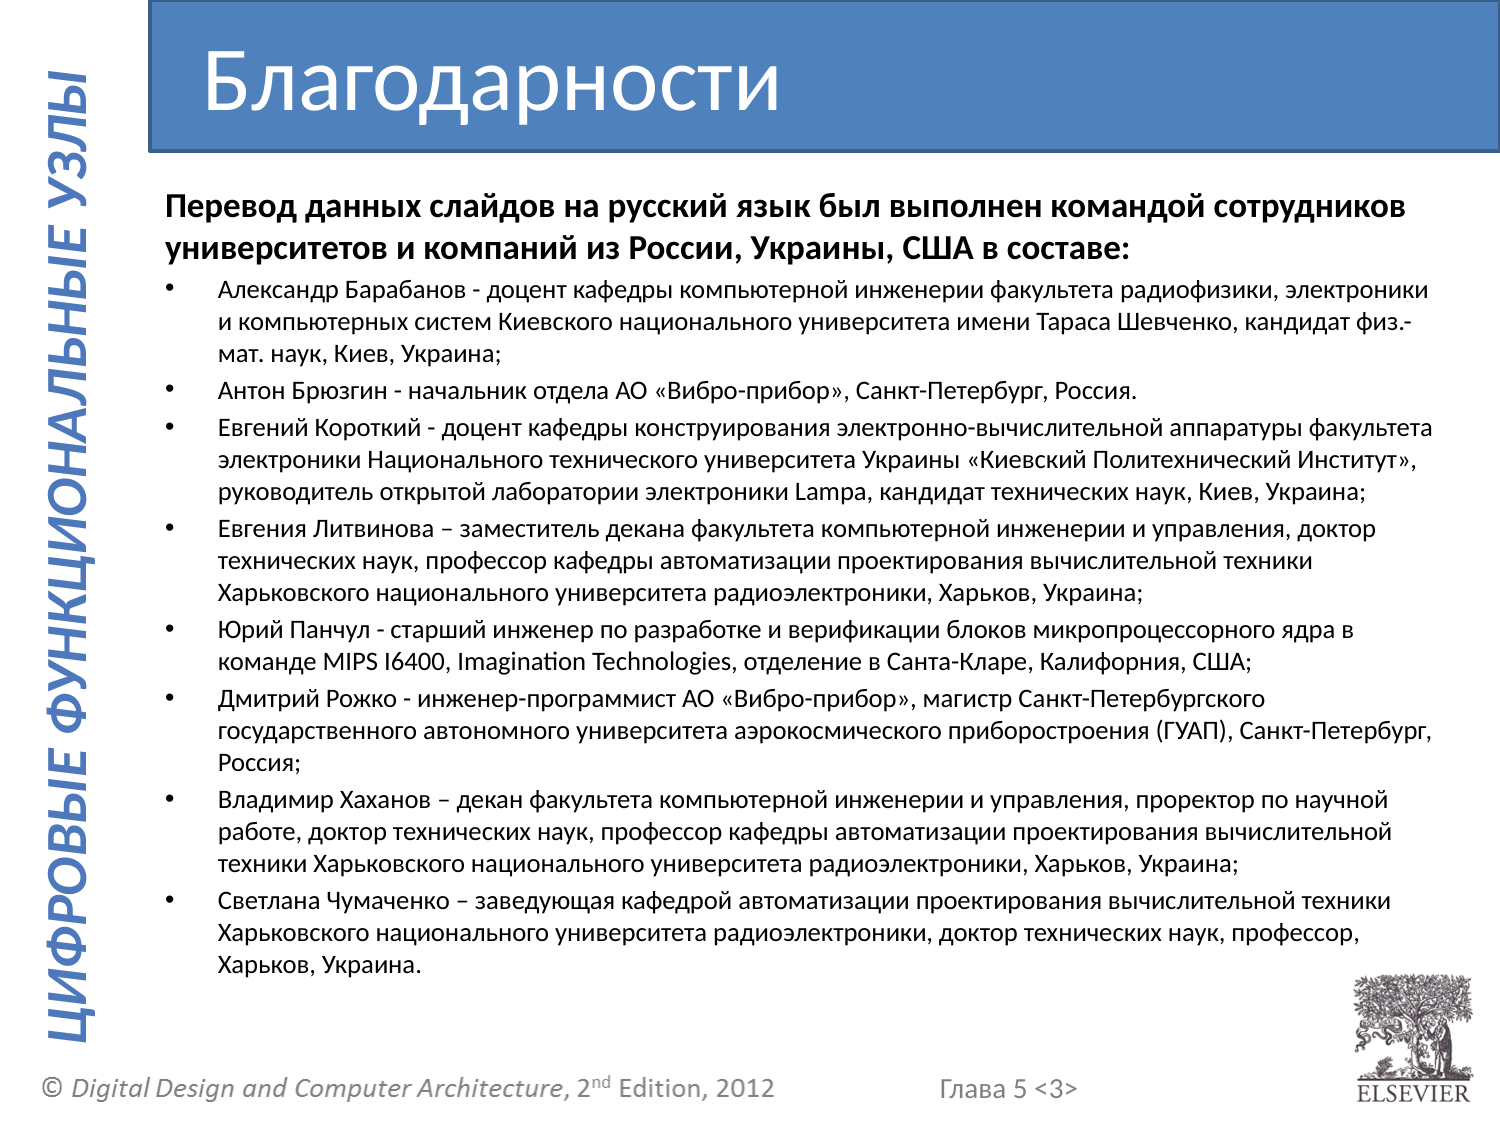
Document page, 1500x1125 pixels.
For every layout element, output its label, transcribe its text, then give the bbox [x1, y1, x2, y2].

picture [0, 0, 1500, 1125]
text_box Благодарности [187, 11, 1488, 136]
text_box Перевод данных слайдов на русский язык был выполнен командой сотрудников университетов и компаний из России, Украины, США в составе: Александр Барабанов - доцент кафедры компьютерной инженерии факультета радиофизики, электроники и компьютерных систем Киевского национального университета имени Тараса Шевченко, кандидат физ.-мат. наук, Киев, Украина; Антон Брюзгин - начальник отдела АО «Вибро-прибор», Санкт-Петербург, Россия. Евгений Короткий - доцент кафедры конструирования электронно-вычислительной аппаратуры факультета электроники Национального технического университета Украины «Киевский Политехнический Институт», руководитель открытой лаборатории электроники Lampa, кандидат технических наук, Киев, Украина; Евгения Литвинова – заместитель декана факультета компьютерной инженерии и управления, доктор технических наук, профессор кафедры автоматизации проектирования вычислительной техники Харьковского национального университета радиоэлектроники, Харьков, Украина; Юрий Панчул - старший инженер по разработке и верификации блоков микропроцессорного ядра в команде MIPS I6400, Imagination Technologies, отделение в Санта-Кларе, Калифорния, США; Дмитрий Рожко - инженер-программист АО «Вибро-прибор», магистр Санкт-Петербургского государственного автономного университета аэрокосмического приборостроения (ГУАП), Санкт-Петербург, Россия; Владимир Хаханов – декан факультета компьютерной инженерии и управления, проректор по научной работе, доктор технических наук, профессор кафедры автоматизации проектирования вычислительной техники Харьковского национального университета радиоэлектроники, Харьков, Украина; Светлана Чумаченко – заведующая кафедрой автоматизации проектирования вычислительной техники Харьковского национального университета радиоэлектроники, доктор технических наук, профессор, Харьков, Украина. [150, 174, 1463, 1025]
